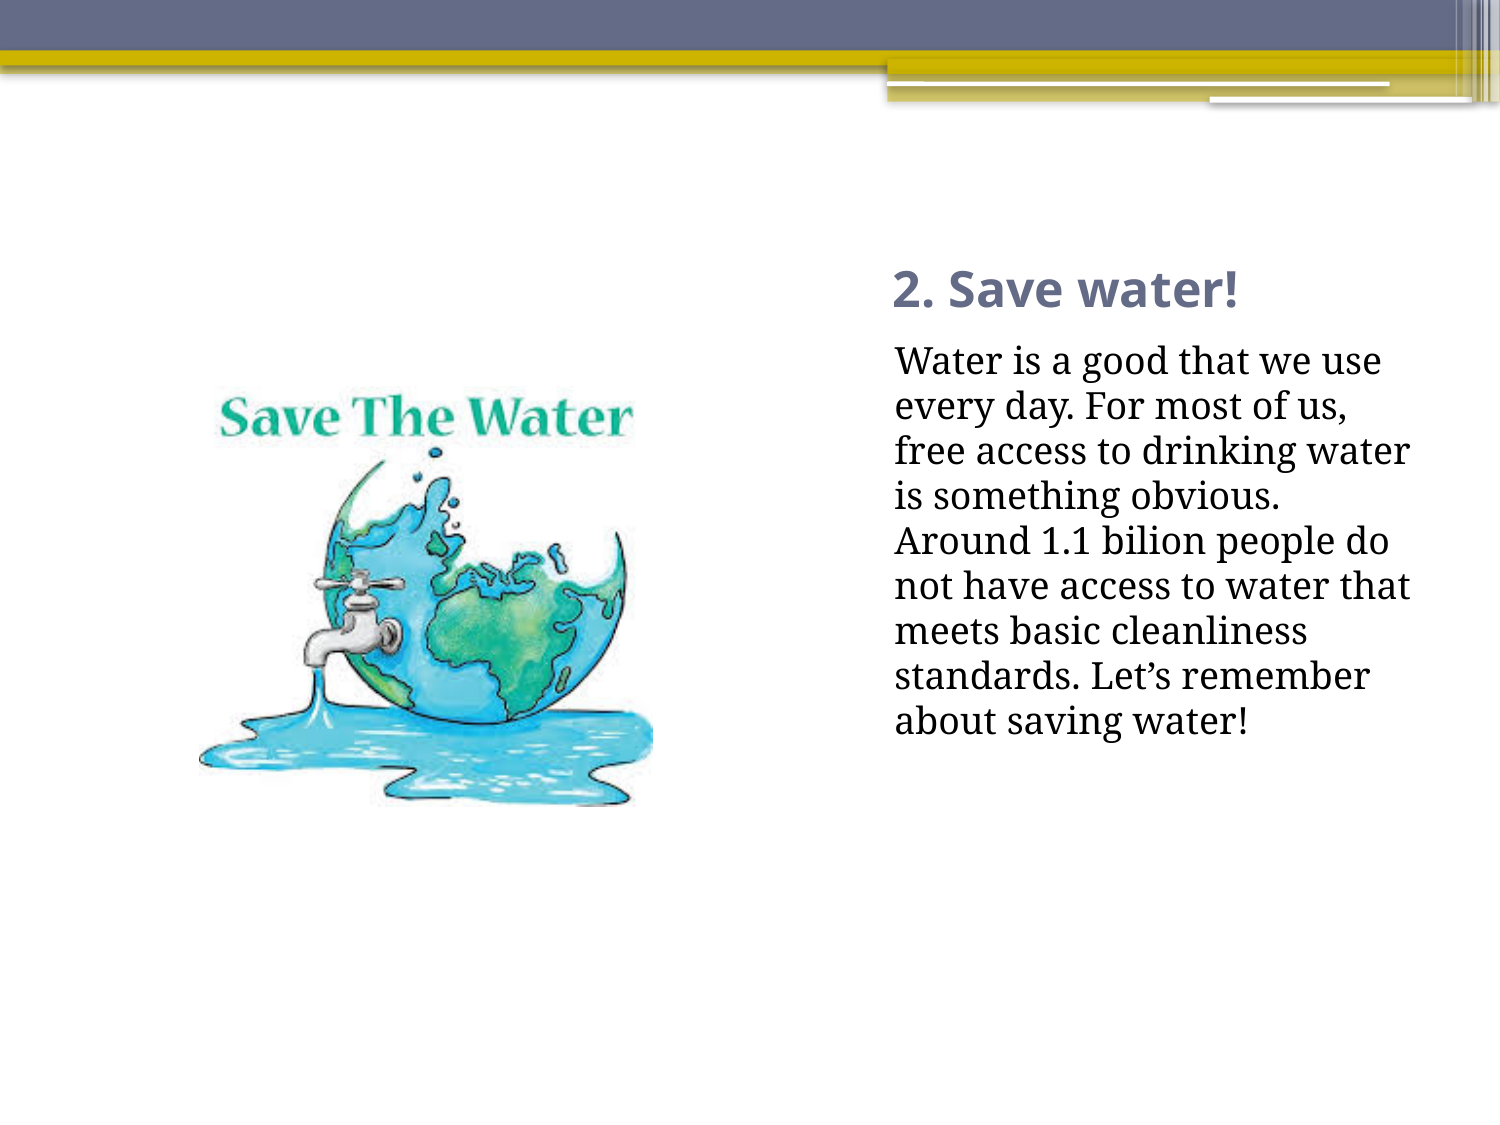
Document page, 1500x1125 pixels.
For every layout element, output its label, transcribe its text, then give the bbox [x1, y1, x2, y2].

title 2. Save water! [878, 180, 1434, 325]
list Water is a good that we use every day. For most of us, free access to drinking water is something obvious. Around 1.1 bilion people do not have access to water that meets basic cleanliness standards. Let’s remember about saving water! [878, 329, 1434, 1088]
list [198, 386, 653, 808]
